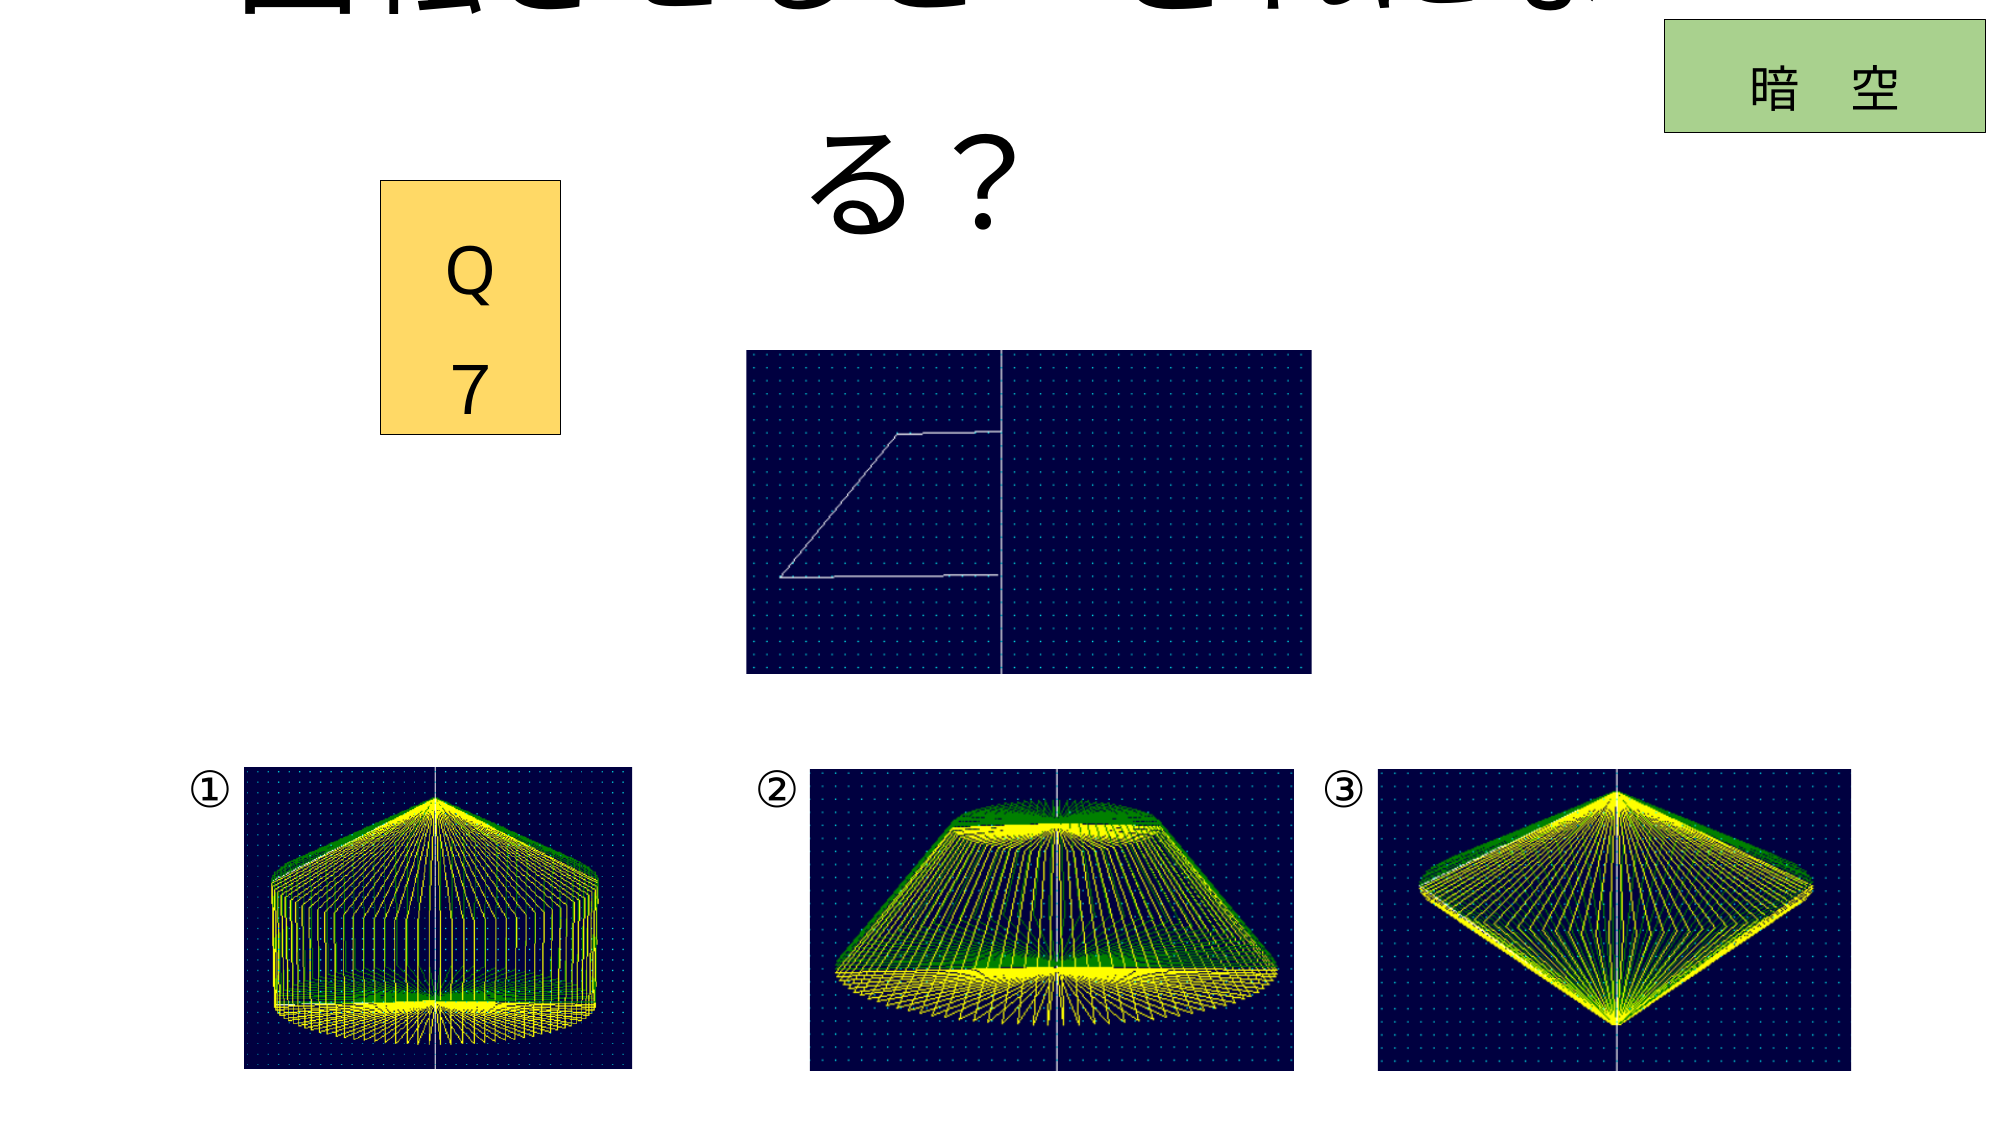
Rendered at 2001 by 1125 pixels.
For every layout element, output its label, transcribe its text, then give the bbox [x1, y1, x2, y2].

picture [1377, 769, 1852, 1071]
subtitle 暗 空 [1664, 19, 1986, 133]
picture [244, 766, 633, 1069]
table_header ② [740, 747, 1306, 1036]
picture [809, 769, 1294, 1071]
text_box Q ７ [380, 180, 561, 435]
title 回転させると どれになる？ [125, 108, 1721, 262]
table_header ① [173, 747, 739, 1036]
picture [746, 350, 1312, 674]
table_header ③ [1307, 747, 1872, 1036]
